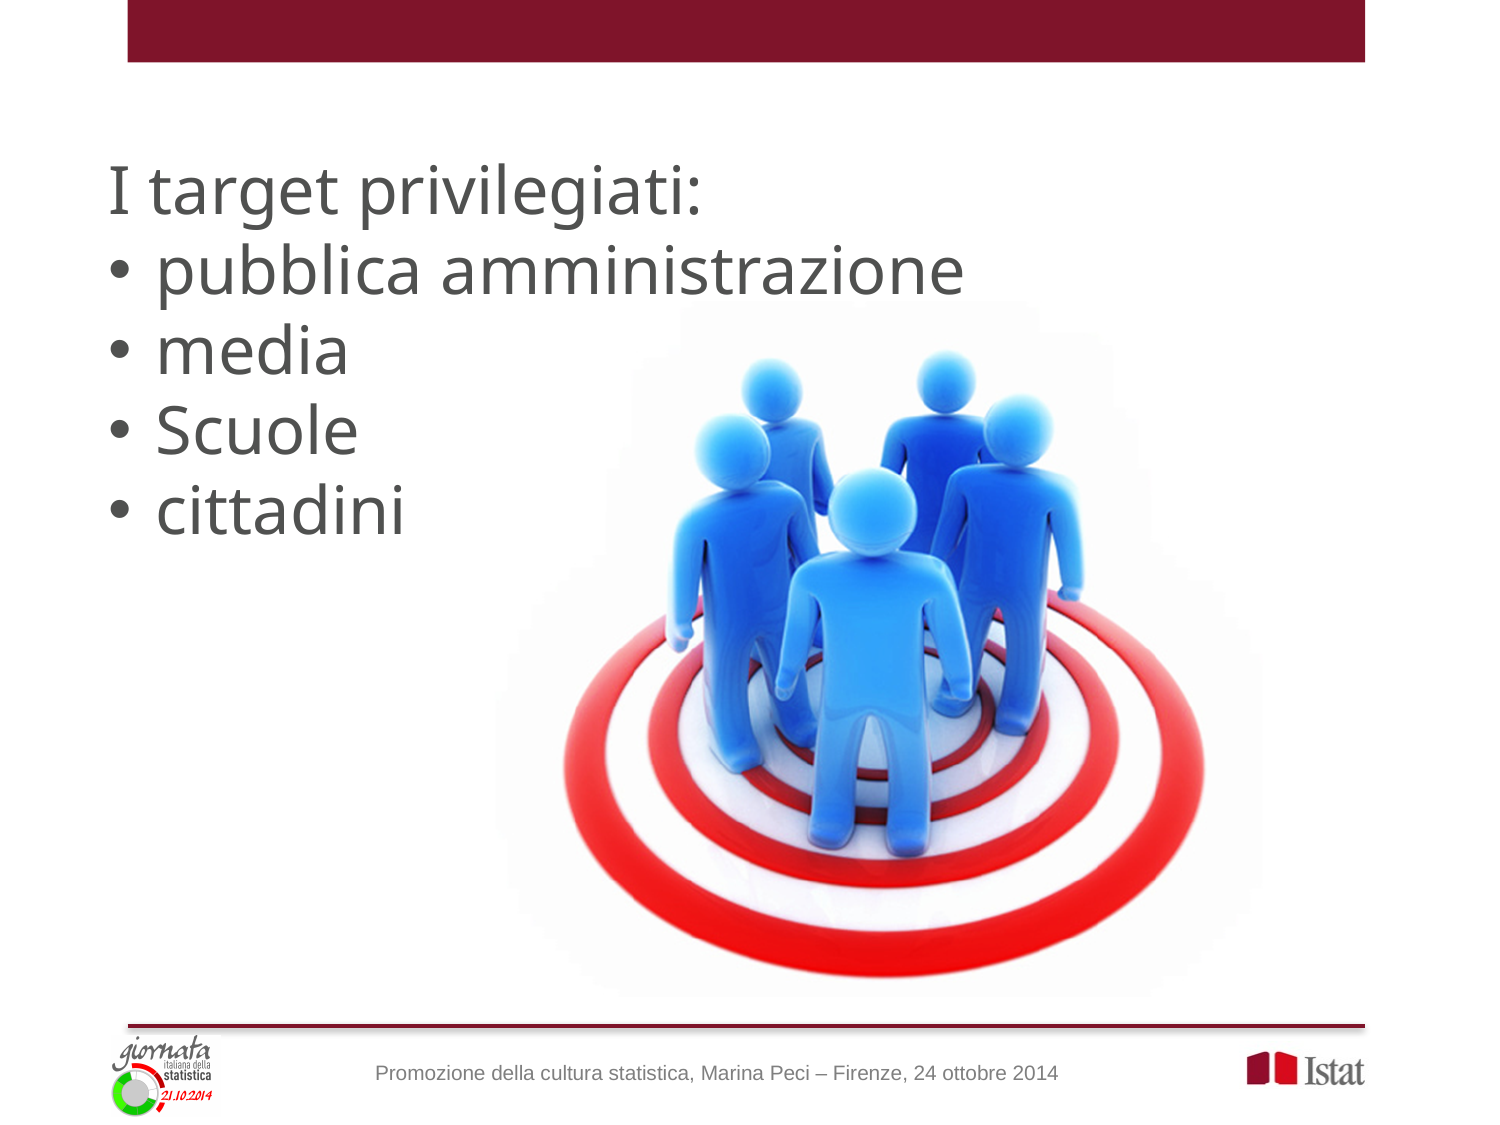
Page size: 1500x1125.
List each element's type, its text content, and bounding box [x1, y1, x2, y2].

picture [1239, 1041, 1373, 1096]
picture [400, 301, 1330, 998]
text_box Promozione della cultura statistica, Marina Peci – Firenze, 24 ottobre 2014 [360, 1052, 1105, 1092]
picture [111, 1034, 221, 1117]
text_box I target privilegiati: pubblica amministrazione media Scuole cittadini [94, 140, 1348, 556]
